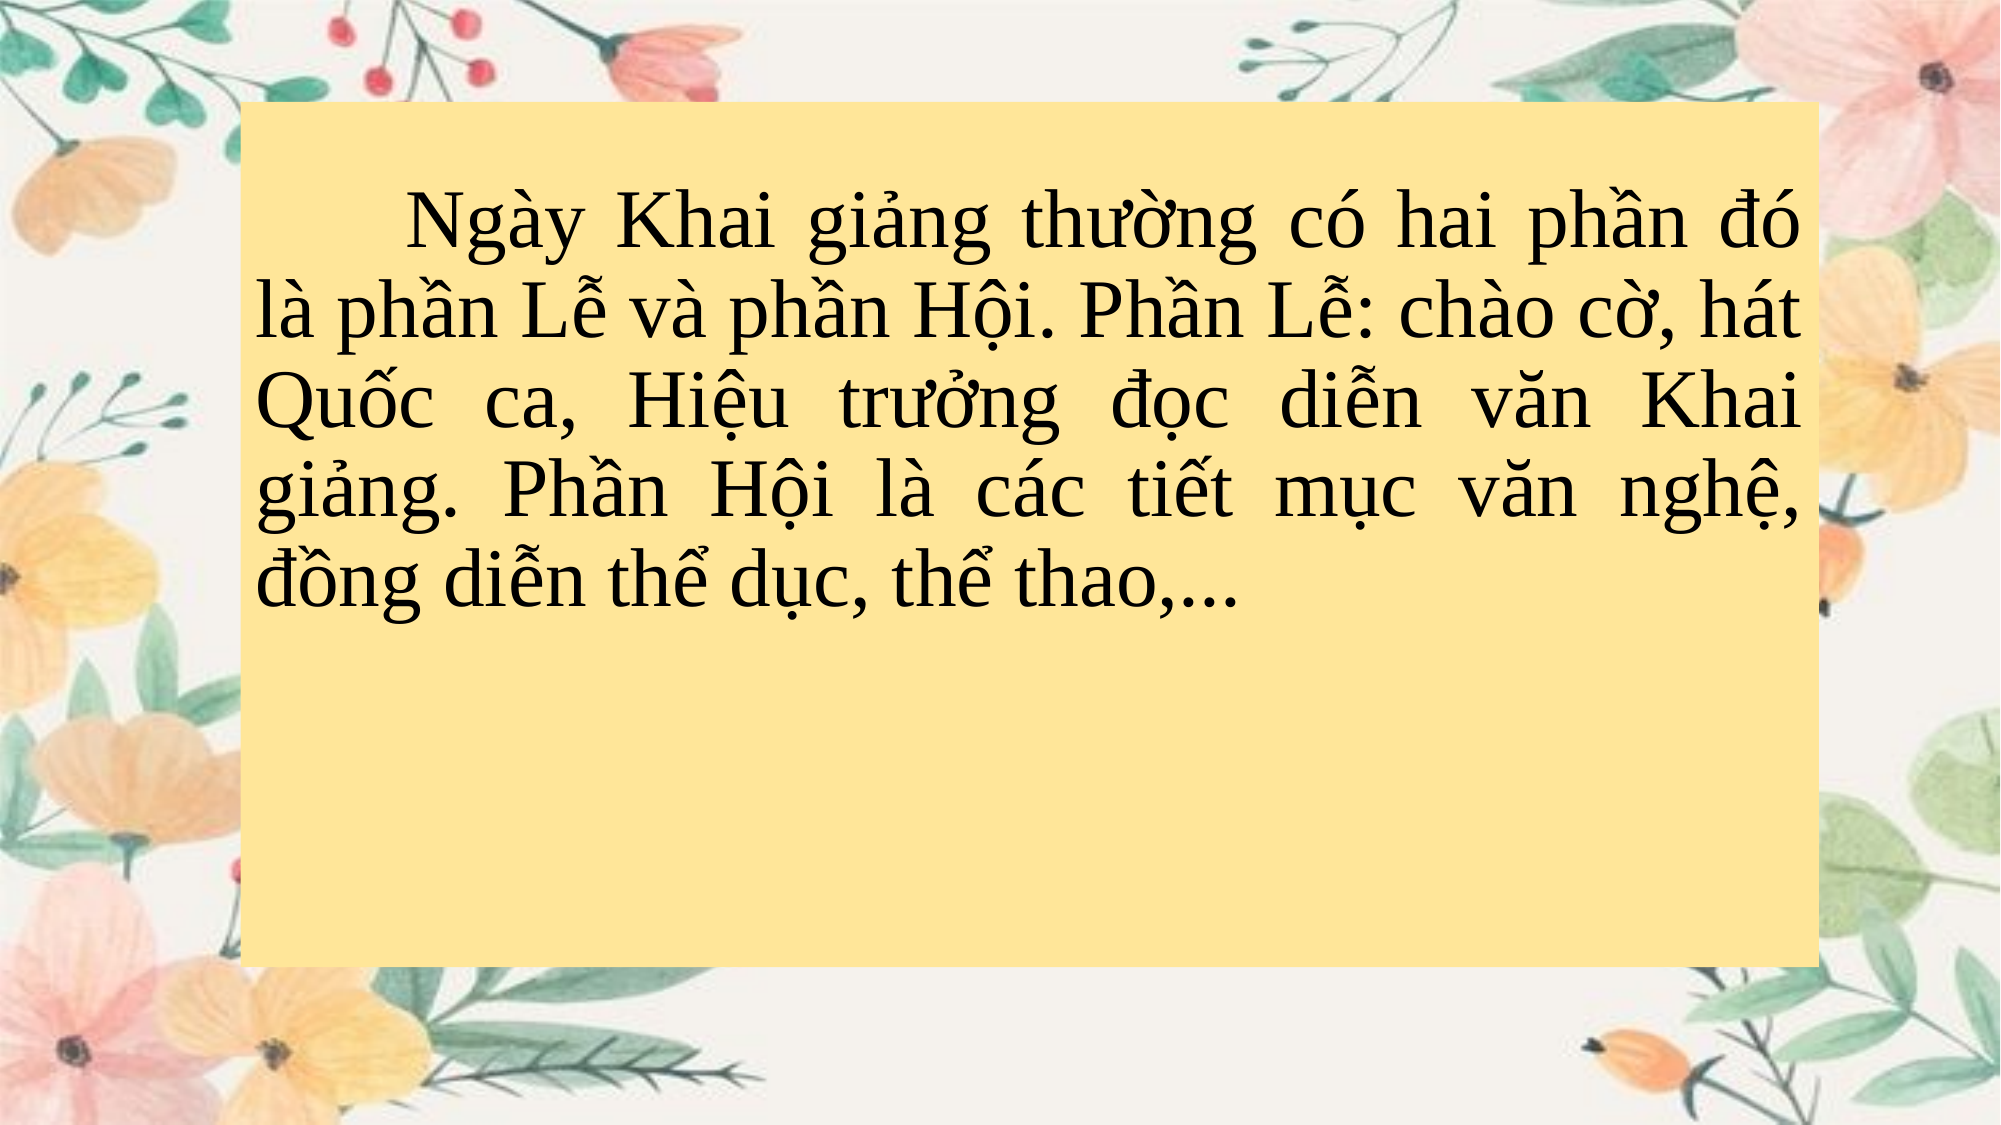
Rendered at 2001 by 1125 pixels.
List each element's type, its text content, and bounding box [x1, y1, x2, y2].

list Ngày Khai giảng thường có hai phần đó là phần Lễ và phần Hội. Phần Lễ: chào cờ, hát Quốc ca, Hiệu trưởng đọc diễn văn Khai giảng. Phần Hội là các tiết mục văn nghệ, đồng diễn thể dục, thể thao,... [240, 101, 1819, 968]
picture [0, 0, 2001, 1125]
